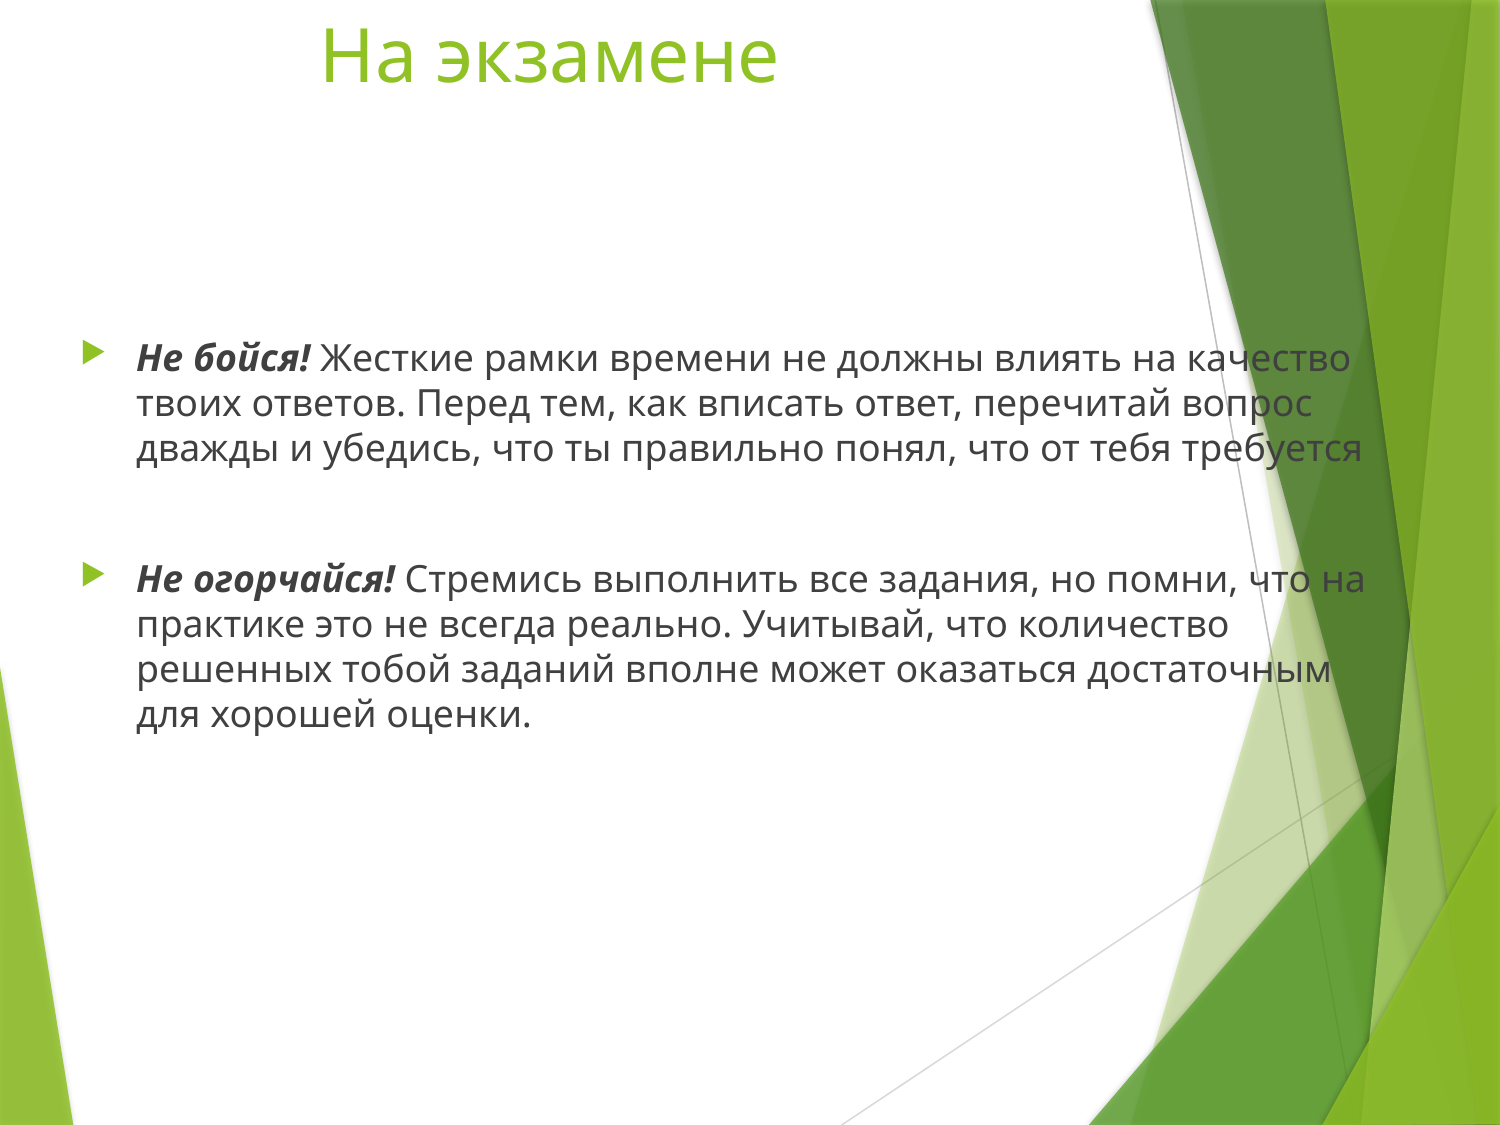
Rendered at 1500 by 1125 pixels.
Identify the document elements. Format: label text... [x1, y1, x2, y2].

title На экзамене [304, 0, 1500, 173]
list Не бойся! Жесткие рамки времени не должны влиять на качество твоих ответов. Перед тем, как вписать ответ, перечитай вопрос дважды и убедись, что ты правильно понял, что от тебя требуется Не огорчайся! Стремись выполнить все задания, но помни, что на практике это не всегда реально. Учитывай, что количество решенных тобой заданий вполне может оказаться достаточным для хорошей оценки. [64, 326, 1408, 1014]
